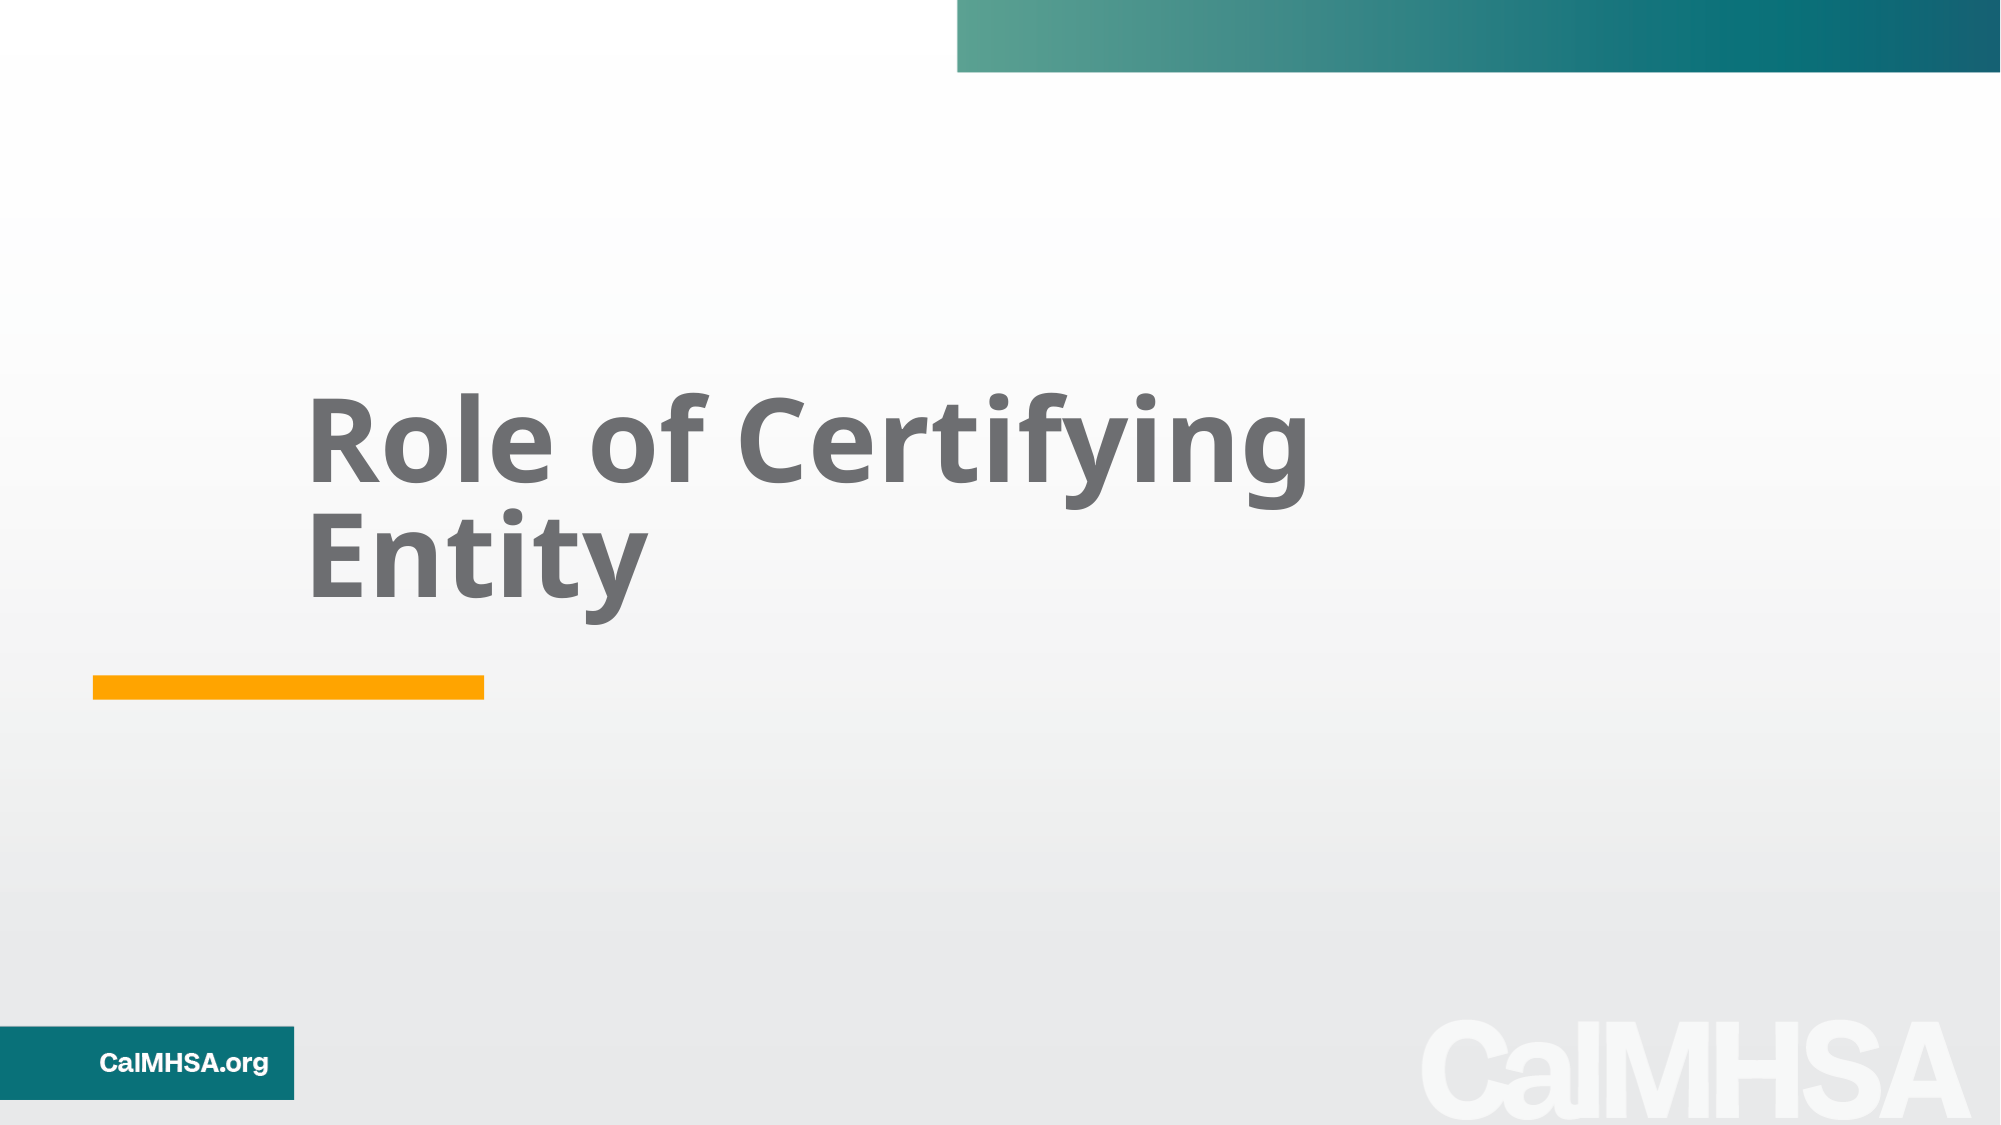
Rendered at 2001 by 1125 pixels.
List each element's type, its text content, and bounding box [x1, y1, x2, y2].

text_box [92, 674, 485, 701]
picture [0, 0, 2001, 1125]
text_box Role of Certifying Entity [288, 383, 1383, 628]
